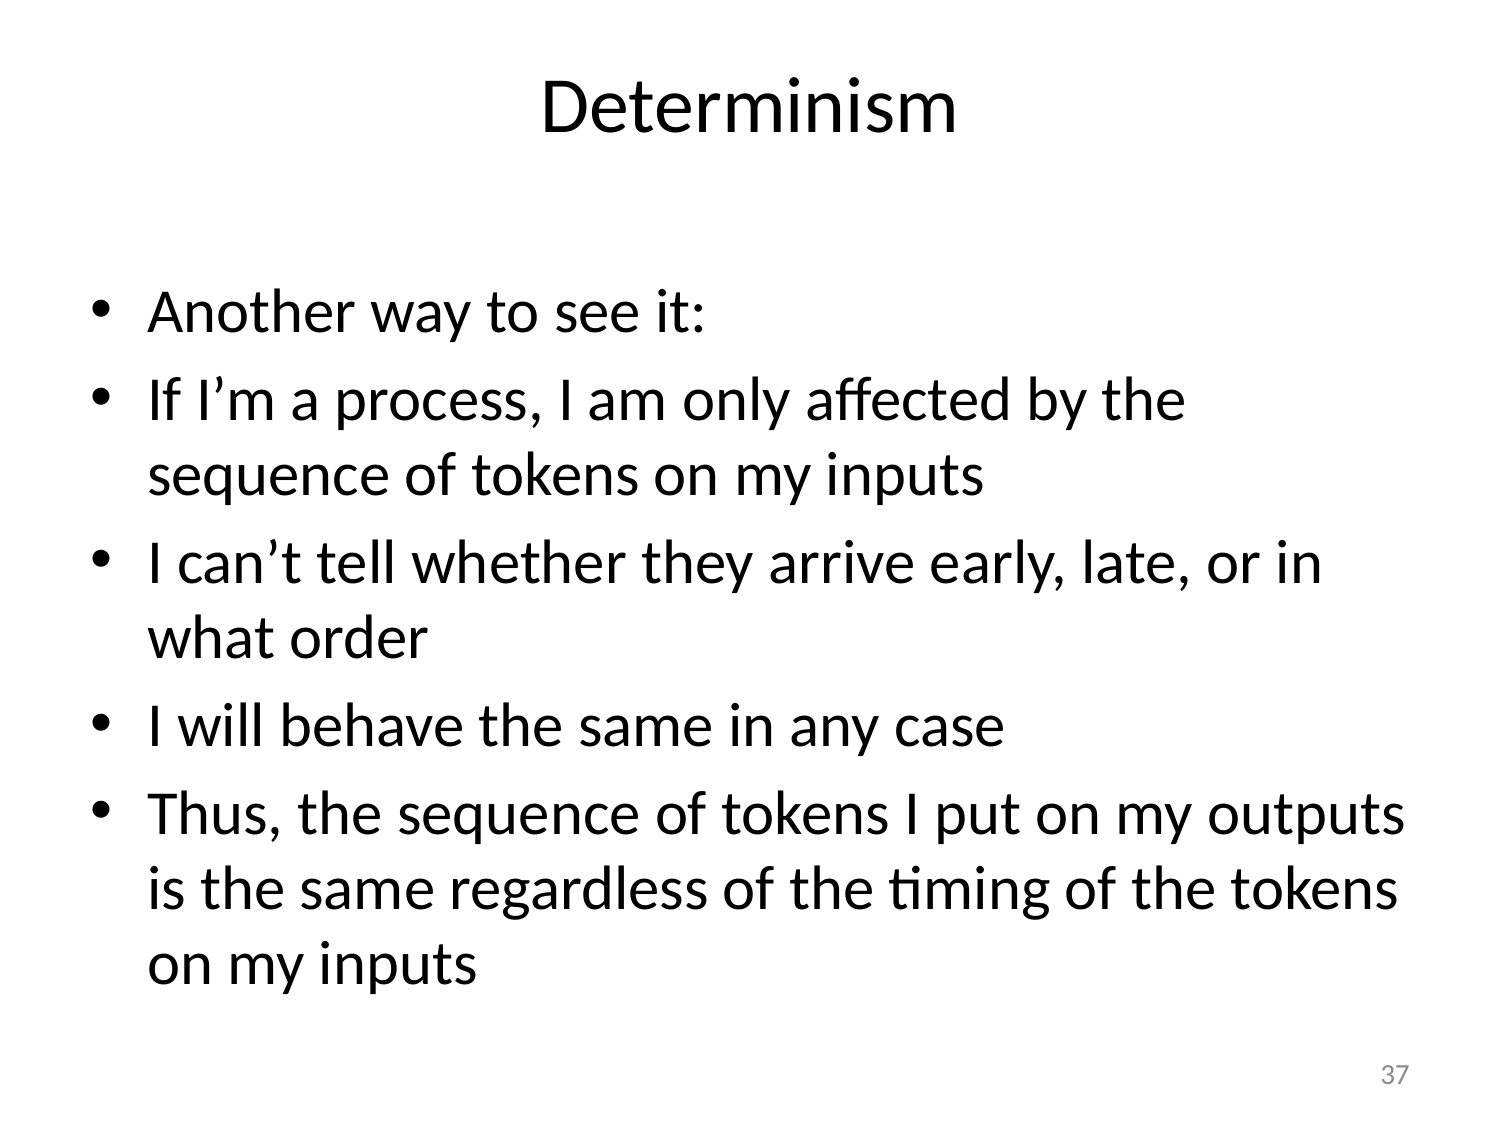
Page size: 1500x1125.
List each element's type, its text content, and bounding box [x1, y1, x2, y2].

slide_number 37 [1074, 1042, 1425, 1103]
list Another way to see it: If I’m a process, I am only affected by the sequence of tokens on my inputs I can’t tell whether they arrive early, late, or in what order I will behave the same in any case Thus, the sequence of tokens I put on my outputs is the same regardless of the timing of the tokens on my inputs [75, 262, 1425, 1005]
title Determinism [75, 45, 1425, 157]
